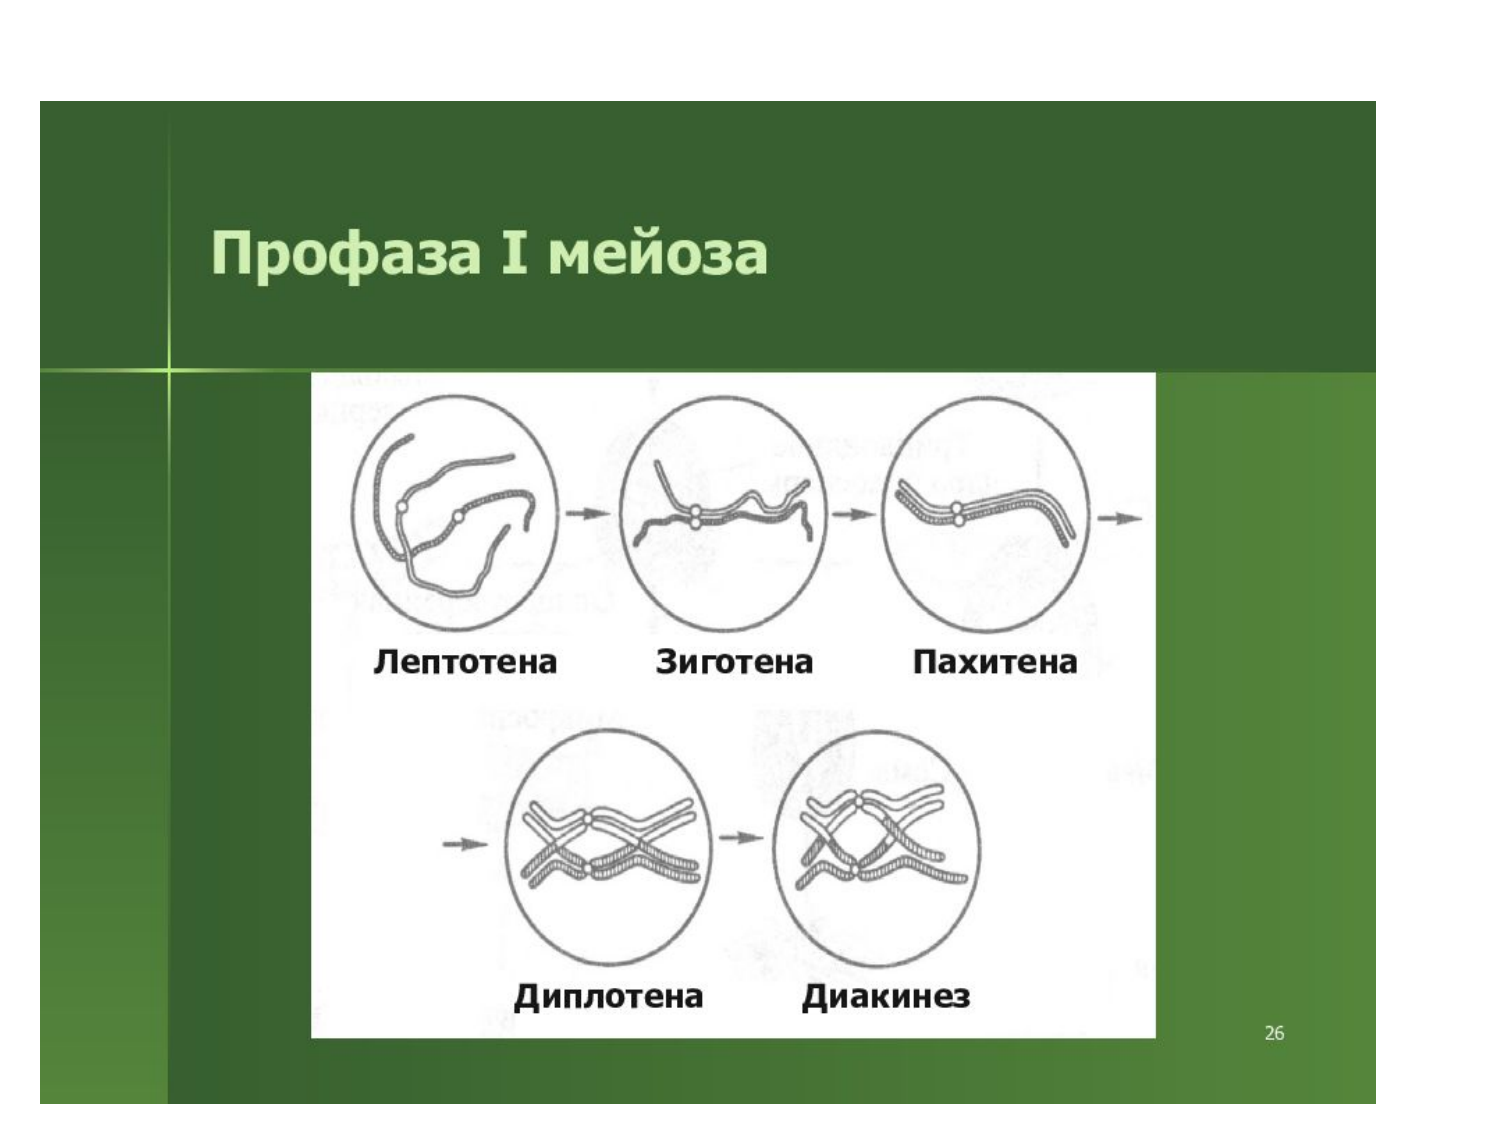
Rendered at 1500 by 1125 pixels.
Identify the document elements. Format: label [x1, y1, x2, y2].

text_box [75, 45, 1425, 233]
picture [40, 101, 1377, 1104]
